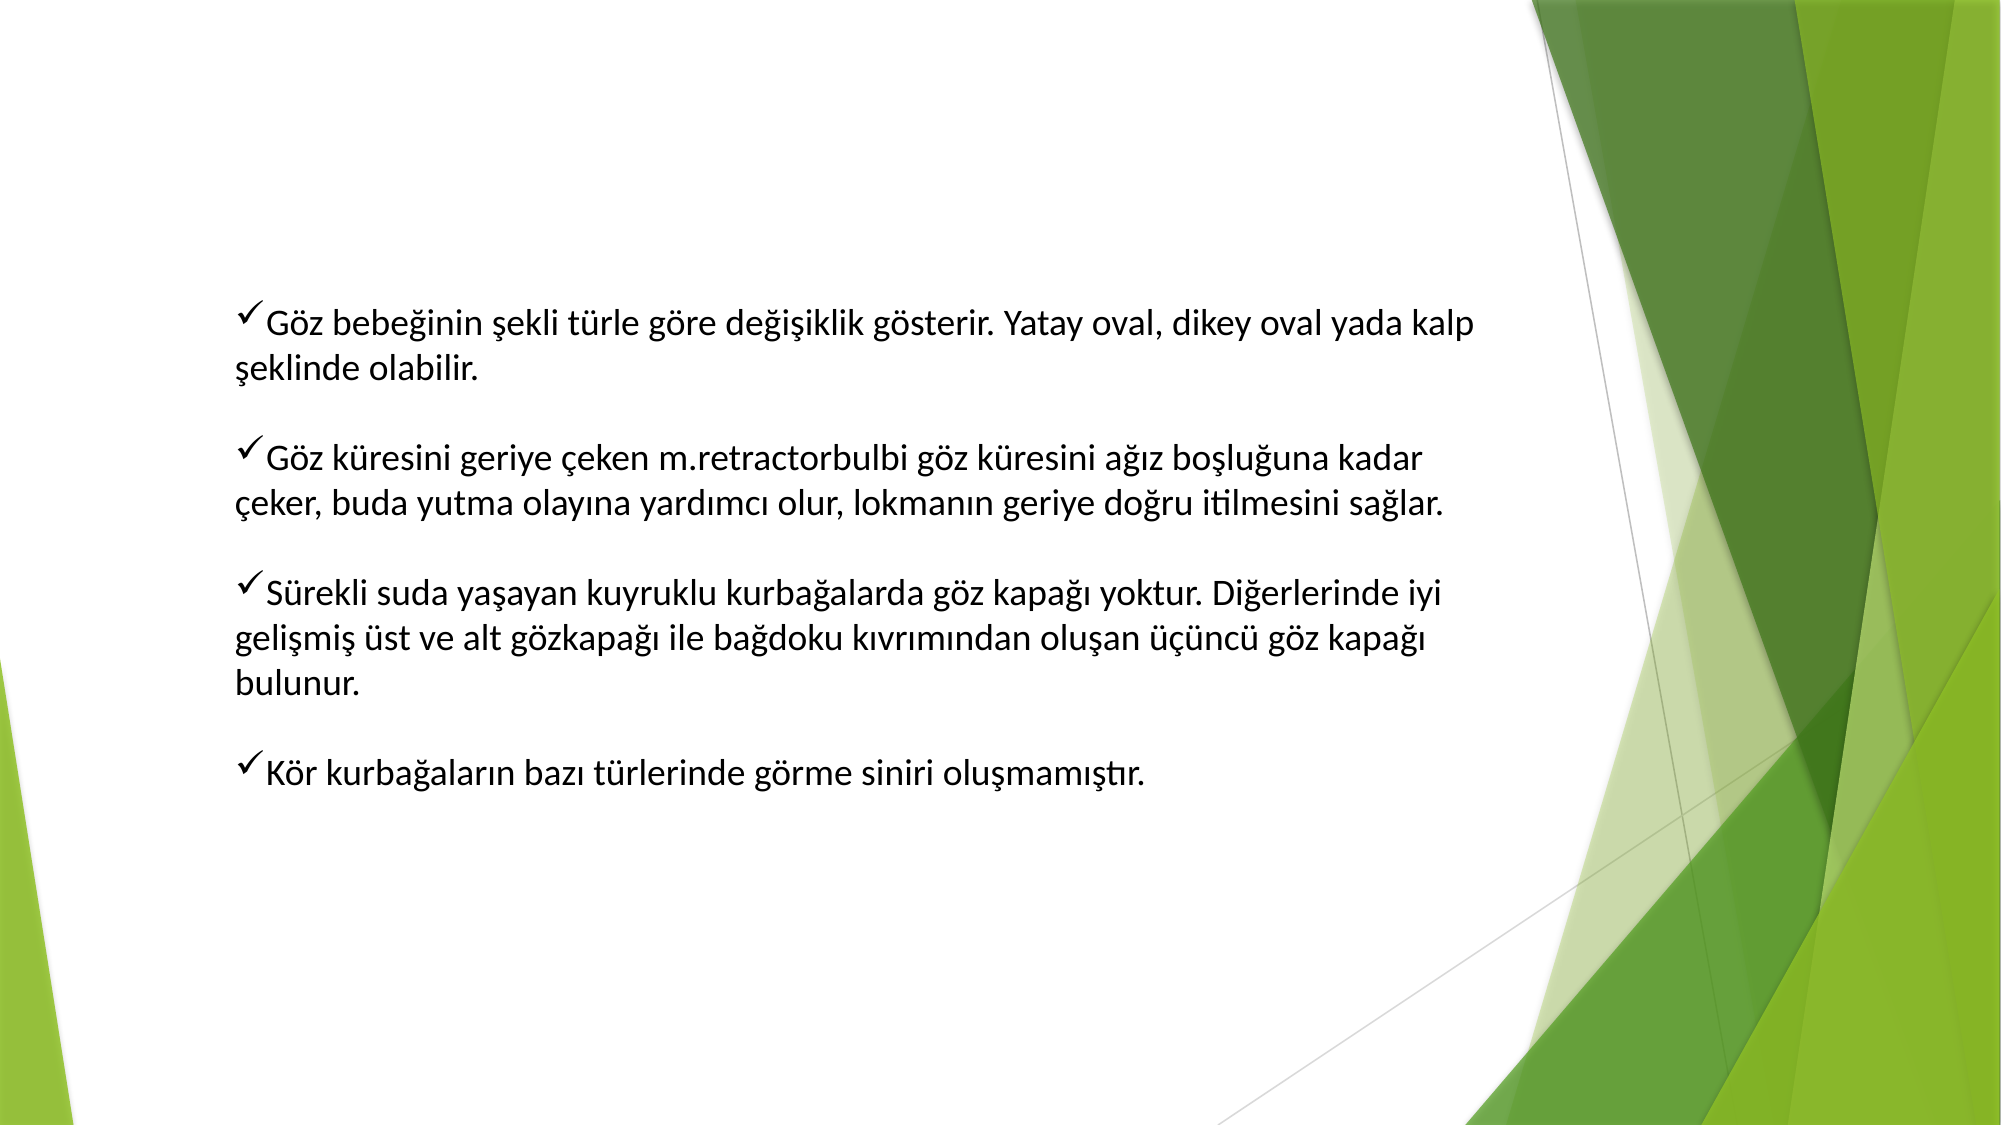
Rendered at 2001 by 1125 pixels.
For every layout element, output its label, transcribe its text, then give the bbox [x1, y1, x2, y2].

text_box Göz bebeğinin şekli türle göre değişiklik gösterir. Yatay oval, dikey oval yada kalp şeklinde olabilir. Göz küresini geriye çeken m.retractorbulbi göz küresini ağız boşluğuna kadar çeker, buda yutma olayına yardımcı olur, lokmanın geriye doğru itilmesini sağlar. Sürekli suda yaşayan kuyruklu kurbağalarda göz kapağı yoktur. Diğerlerinde iyi gelişmiş üst ve alt gözkapağı ile bağdoku kıvrımından oluşan üçüncü göz kapağı bulunur. Kör kurbağaların bazı türlerinde görme siniri oluşmamıştır. [220, 290, 1496, 801]
